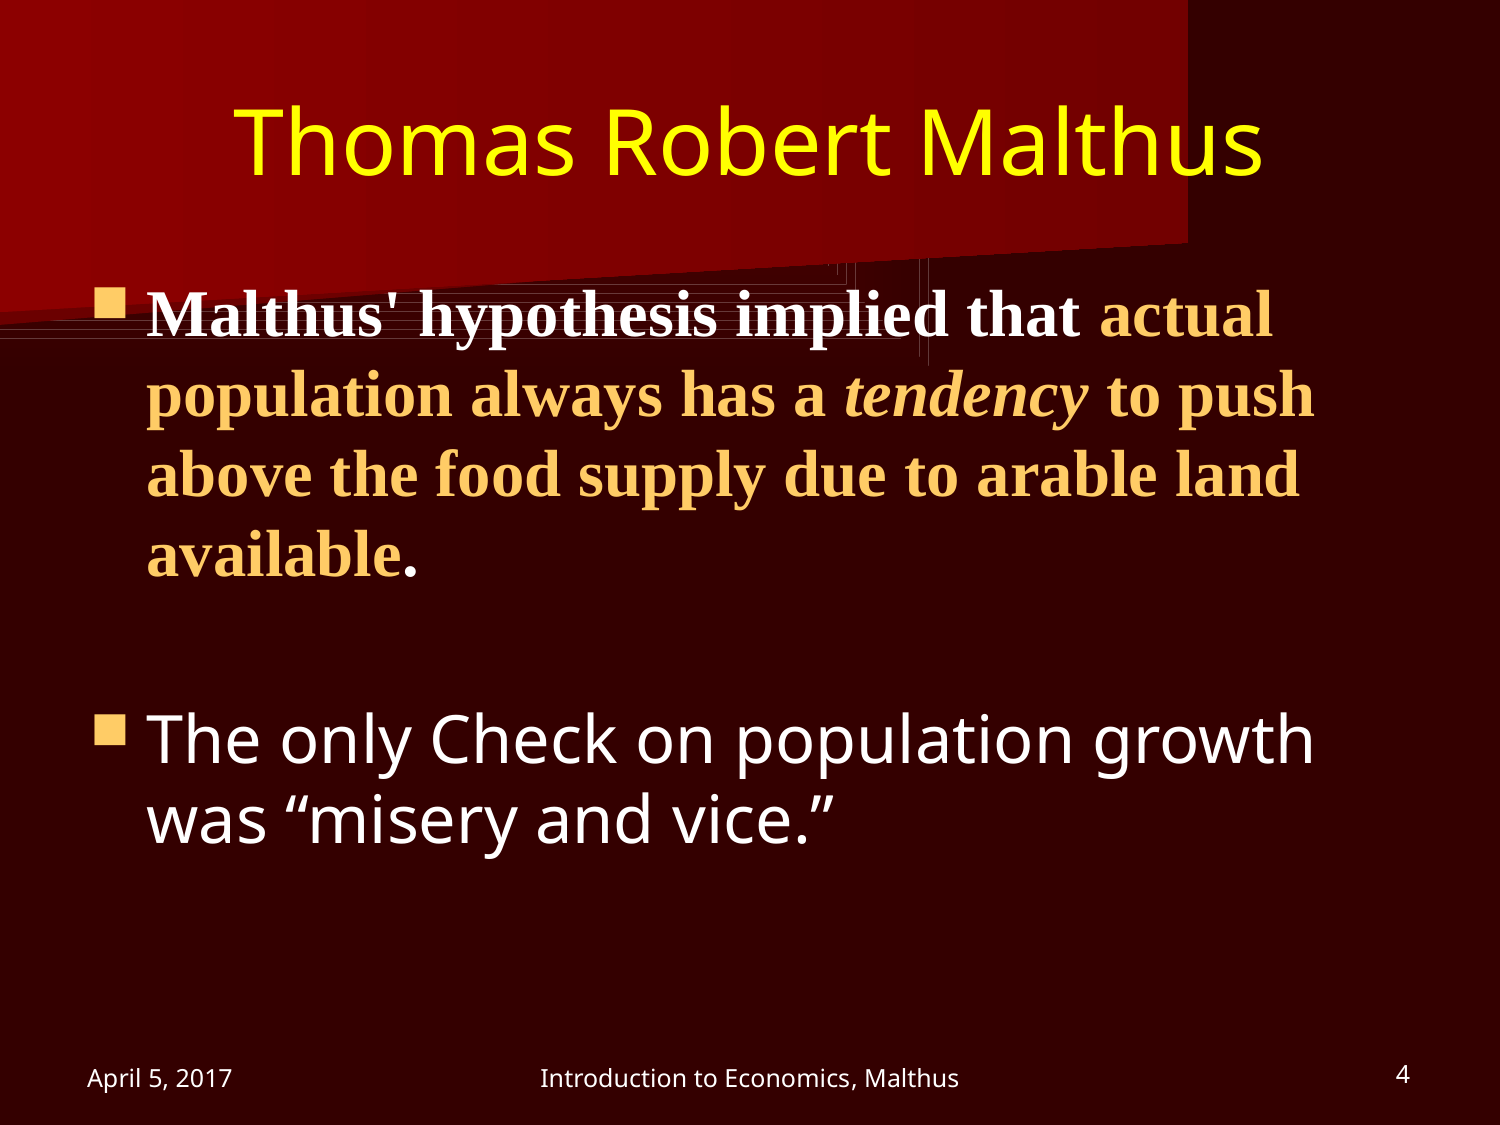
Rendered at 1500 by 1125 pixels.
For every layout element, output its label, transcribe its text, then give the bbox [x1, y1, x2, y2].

footer Introduction to Economics, Malthus [512, 1025, 988, 1100]
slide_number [72, 1025, 423, 1100]
slide_number 4 [1074, 1025, 1425, 1100]
title Thomas Robert Malthus [75, 45, 1425, 233]
list Malthus' hypothesis implied that actual population always has a tendency to push above the food supply due to arable land available. The only Check on population growth was “misery and vice.” [75, 262, 1425, 963]
